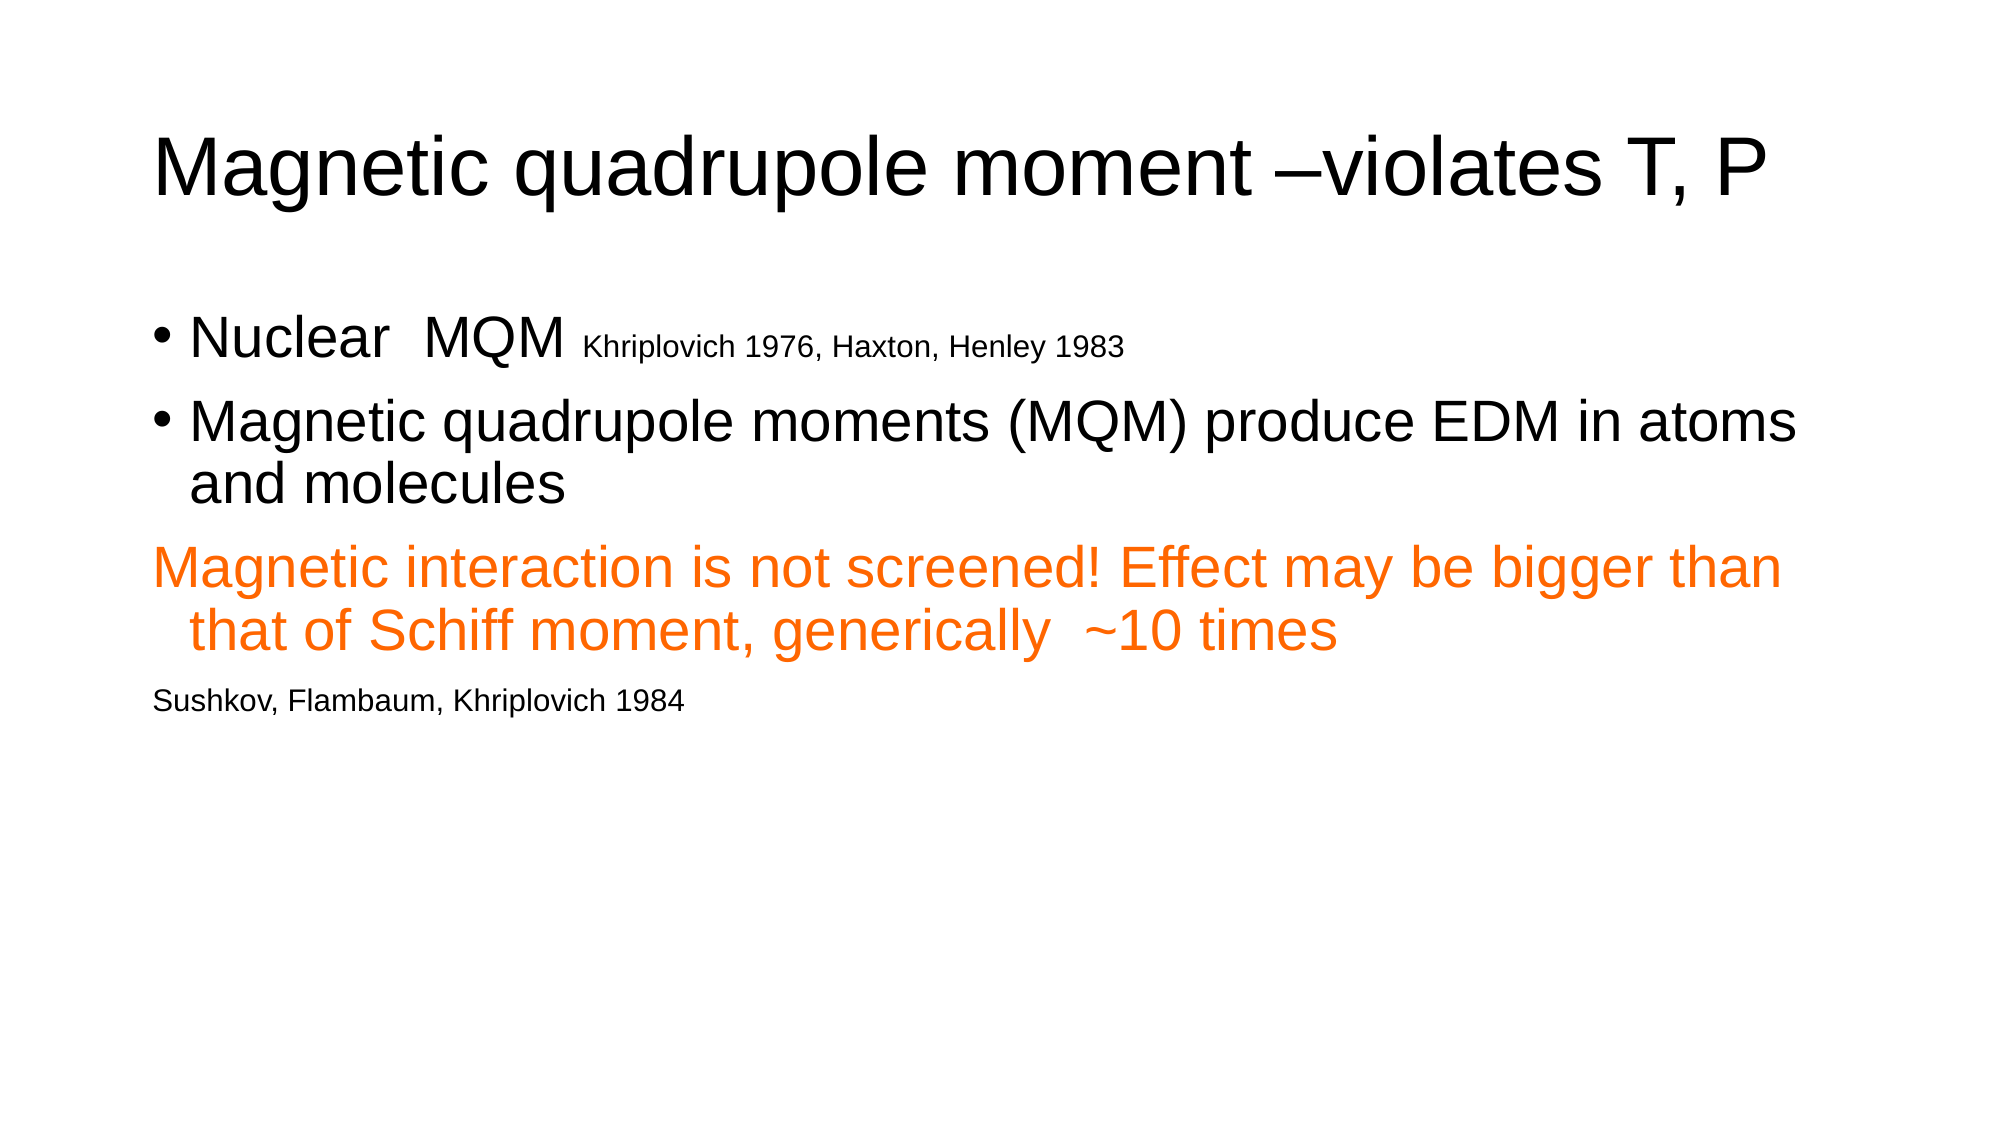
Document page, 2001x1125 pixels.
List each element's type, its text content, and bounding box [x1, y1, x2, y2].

title Magnetic quadrupole moment –violates T, P [137, 59, 1863, 278]
list Nuclear MQM Khriplovich 1976, Haxton, Henley 1983 Magnetic quadrupole moments (MQM) produce EDM in atoms and molecules Magnetic interaction is not screened! Effect may be bigger than that of Schiff moment, generically ~10 times Sushkov, Flambaum, Khriplovich 1984 [137, 299, 1863, 1014]
